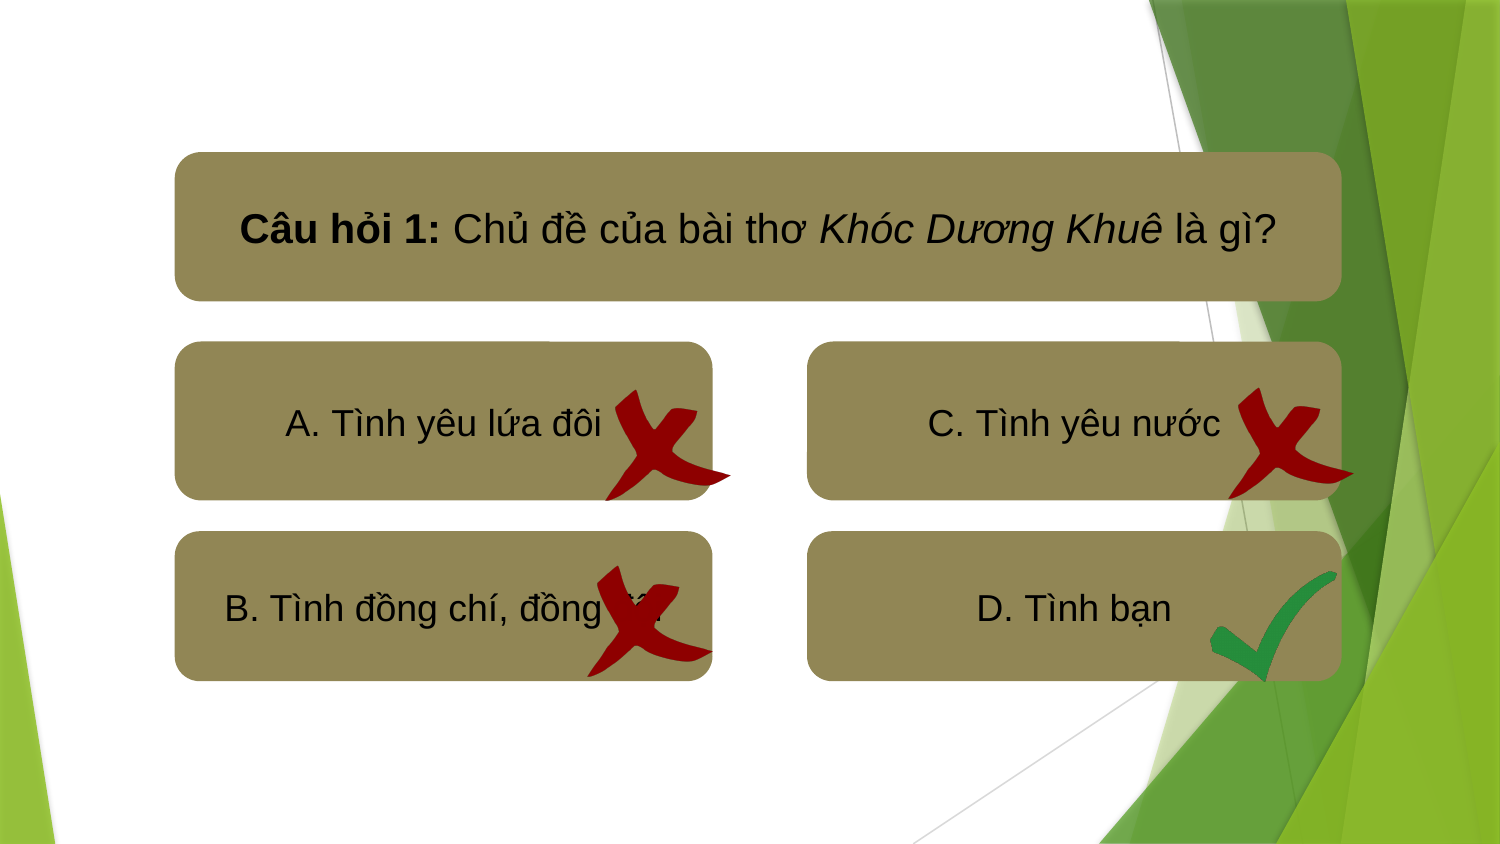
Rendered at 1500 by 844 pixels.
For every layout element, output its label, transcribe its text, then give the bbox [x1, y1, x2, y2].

picture [1210, 571, 1337, 682]
picture [586, 564, 713, 678]
text_box B. Tình đồng chí, đồng đội [173, 529, 715, 683]
text_box C. Tình yêu nước [805, 339, 1344, 502]
text_box A. Tình yêu lứa đôi [173, 339, 715, 502]
text_box Câu hỏi 1: Chủ đề của bài thơ Khóc Dương Khuê là gì? [173, 150, 1344, 303]
picture [1228, 386, 1355, 500]
text_box D. Tình bạn [805, 529, 1344, 683]
picture [605, 388, 732, 502]
